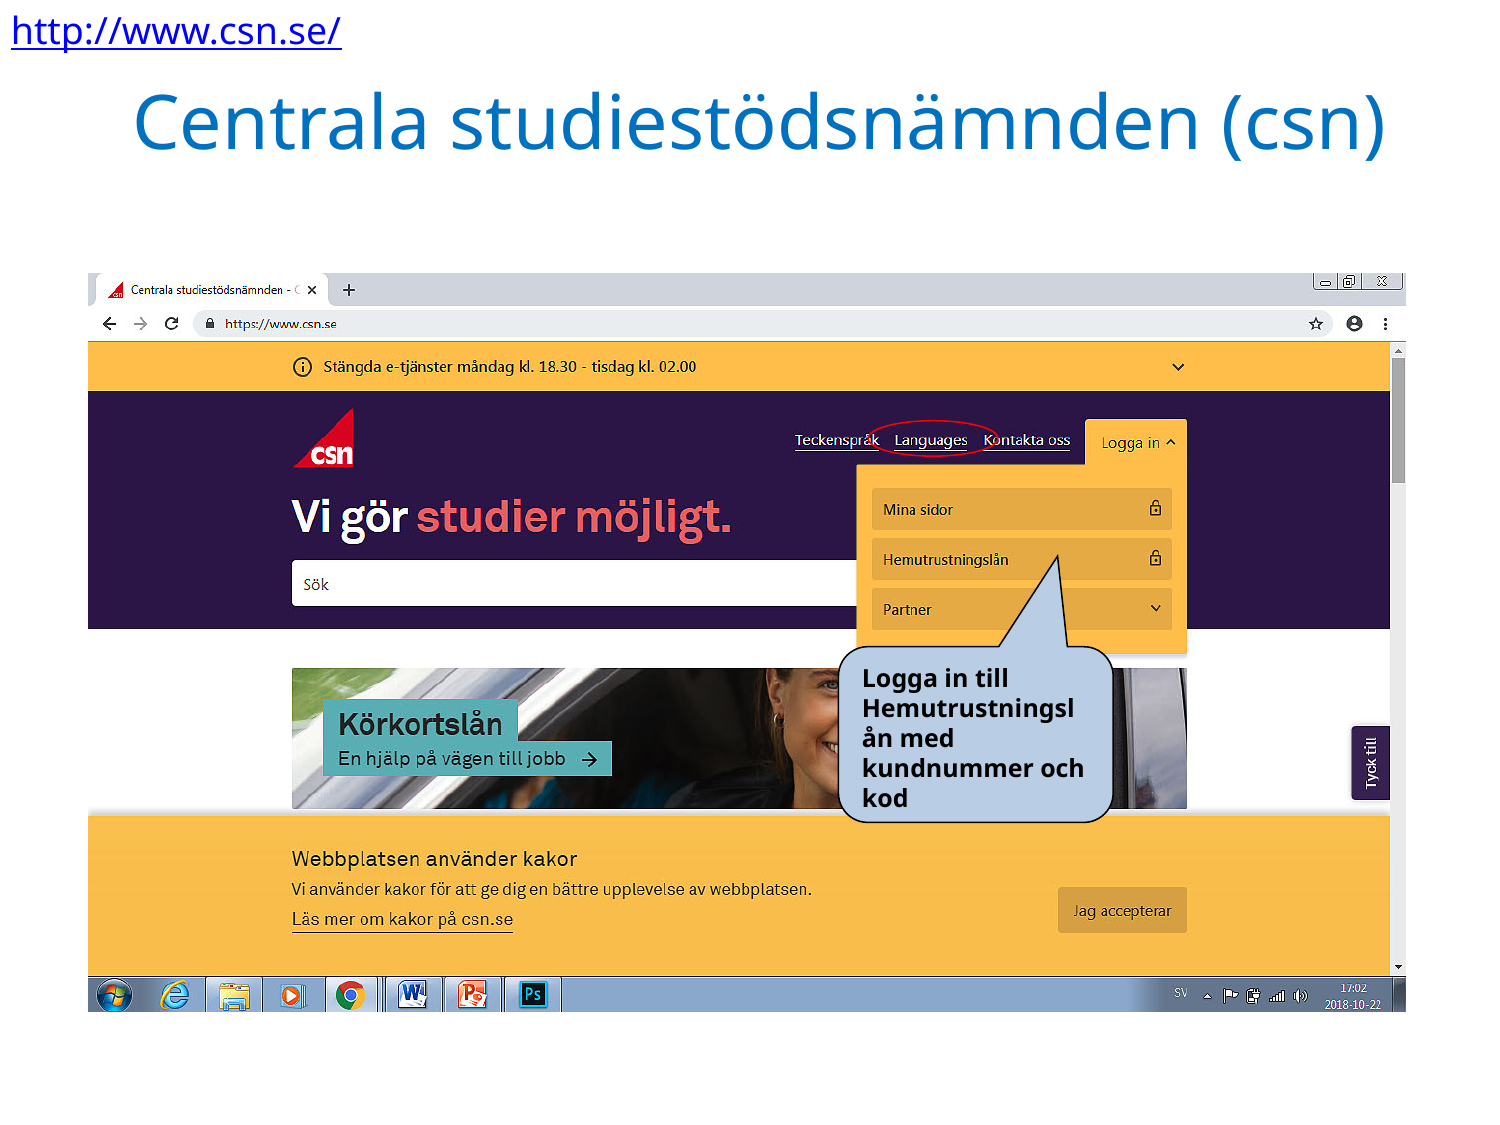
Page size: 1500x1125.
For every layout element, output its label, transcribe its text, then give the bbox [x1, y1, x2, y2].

title Centrala studiestödsnämnden (csn) [0, 66, 1500, 173]
picture [88, 273, 1406, 1013]
text_box http://www.csn.se/ [0, 0, 357, 66]
